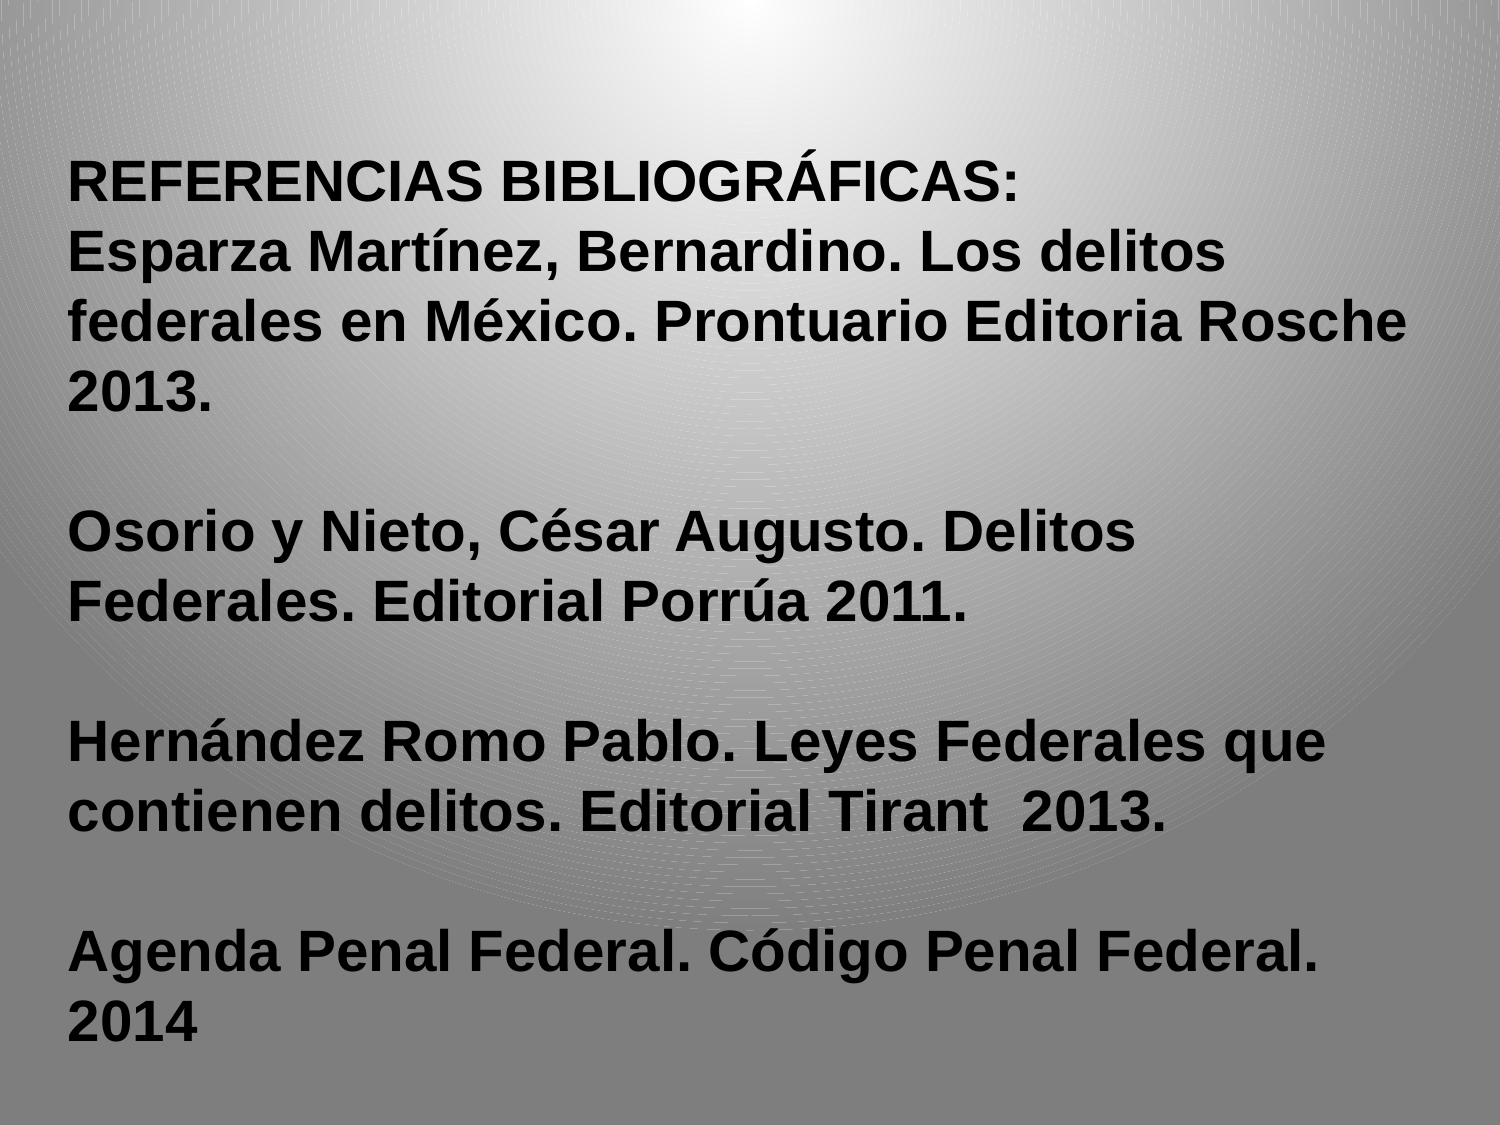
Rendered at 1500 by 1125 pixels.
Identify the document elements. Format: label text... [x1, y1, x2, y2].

text_box REFERENCIAS BIBLIOGRÁFICAS: Esparza Martínez, Bernardino. Los delitos federales en México. Prontuario Editoria Rosche 2013. Osorio y Nieto, César Augusto. Delitos Federales. Editorial Porrúa 2011. Hernández Romo Pablo. Leyes Federales que contienen delitos. Editorial Tirant 2013. Agenda Penal Federal. Código Penal Federal. 2014 [53, 136, 1436, 1125]
